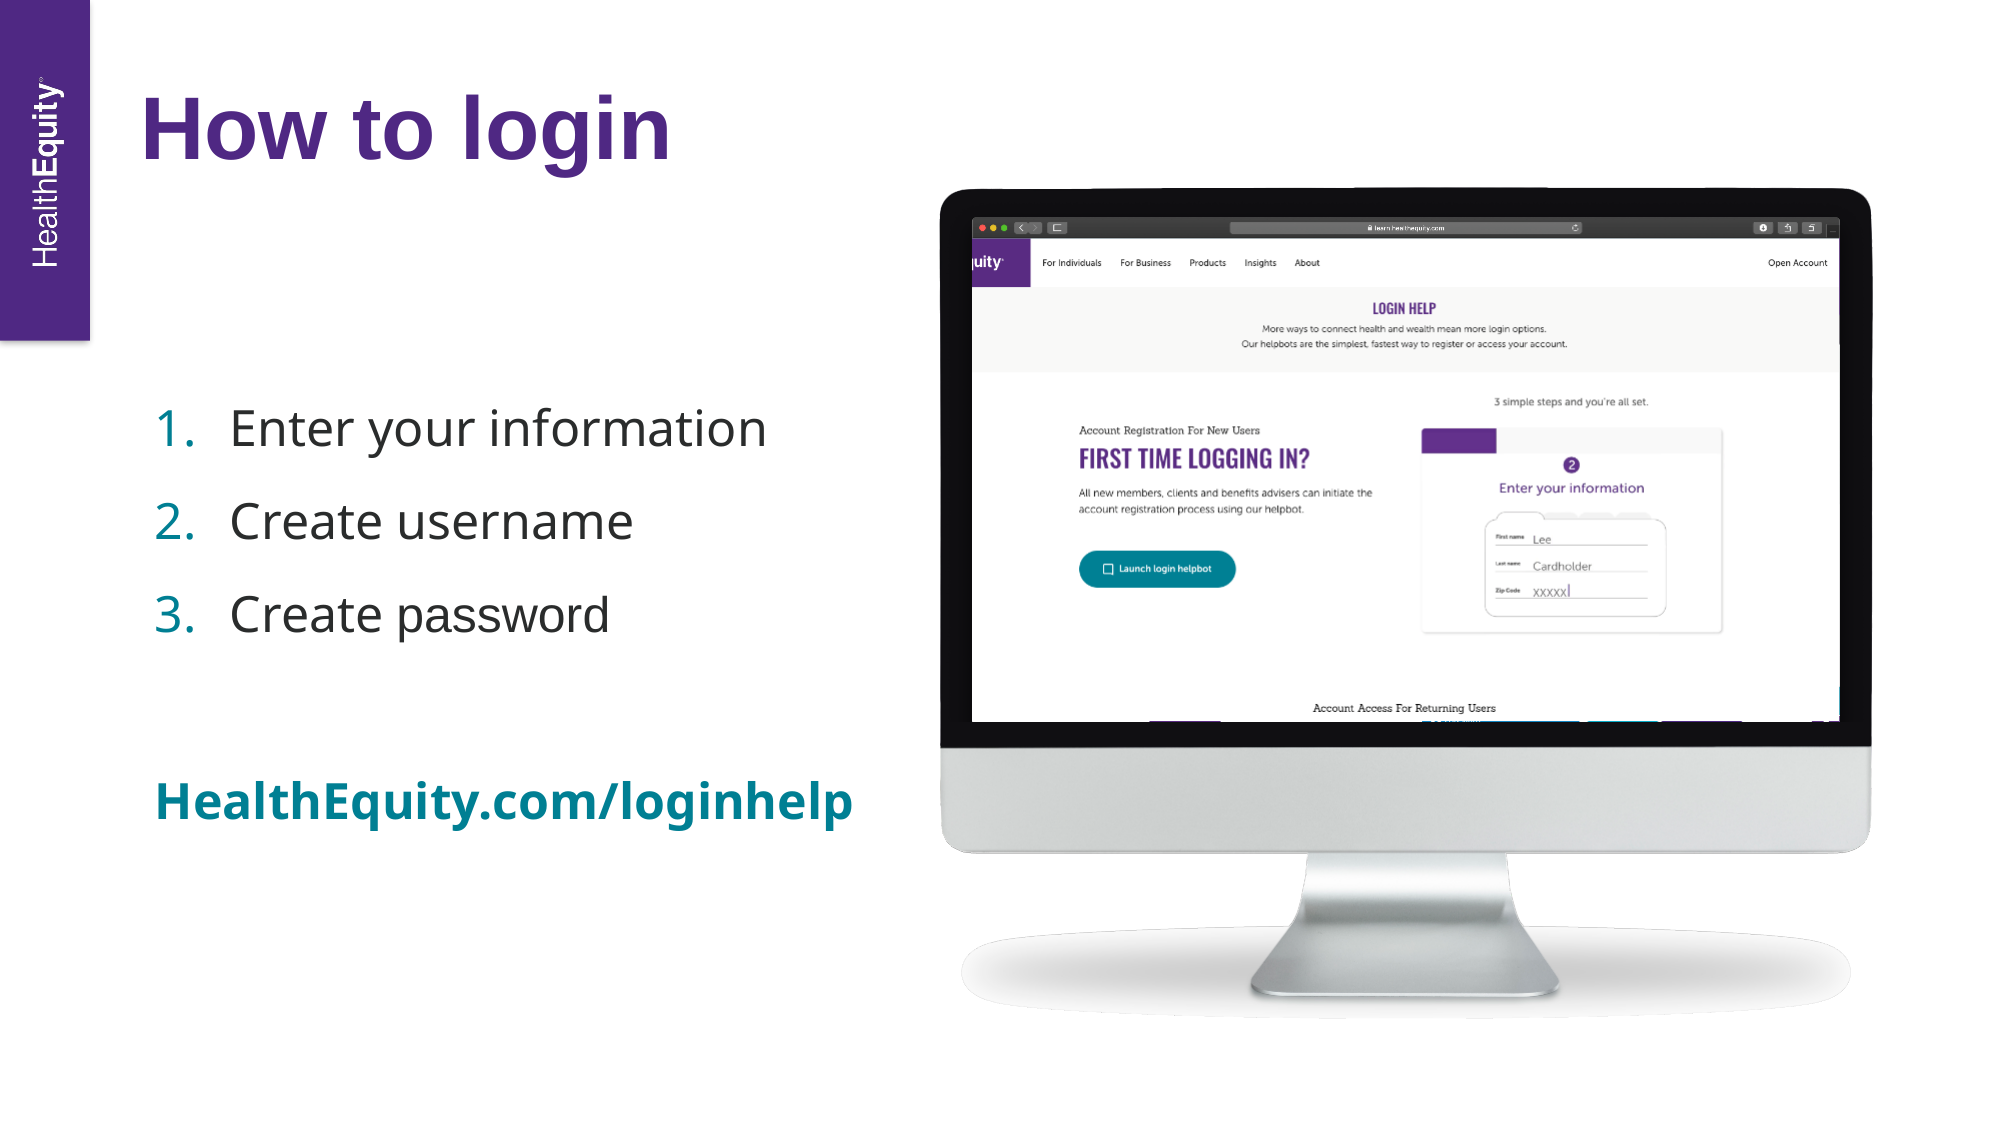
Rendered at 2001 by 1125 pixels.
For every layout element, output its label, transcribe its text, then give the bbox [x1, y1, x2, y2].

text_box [939, 186, 1873, 1019]
text_box Enter your information​ Create username​ Create password​ HealthEquity.com/loginhelp [139, 388, 920, 837]
title How to login [140, 60, 1918, 172]
picture [33, 78, 64, 266]
